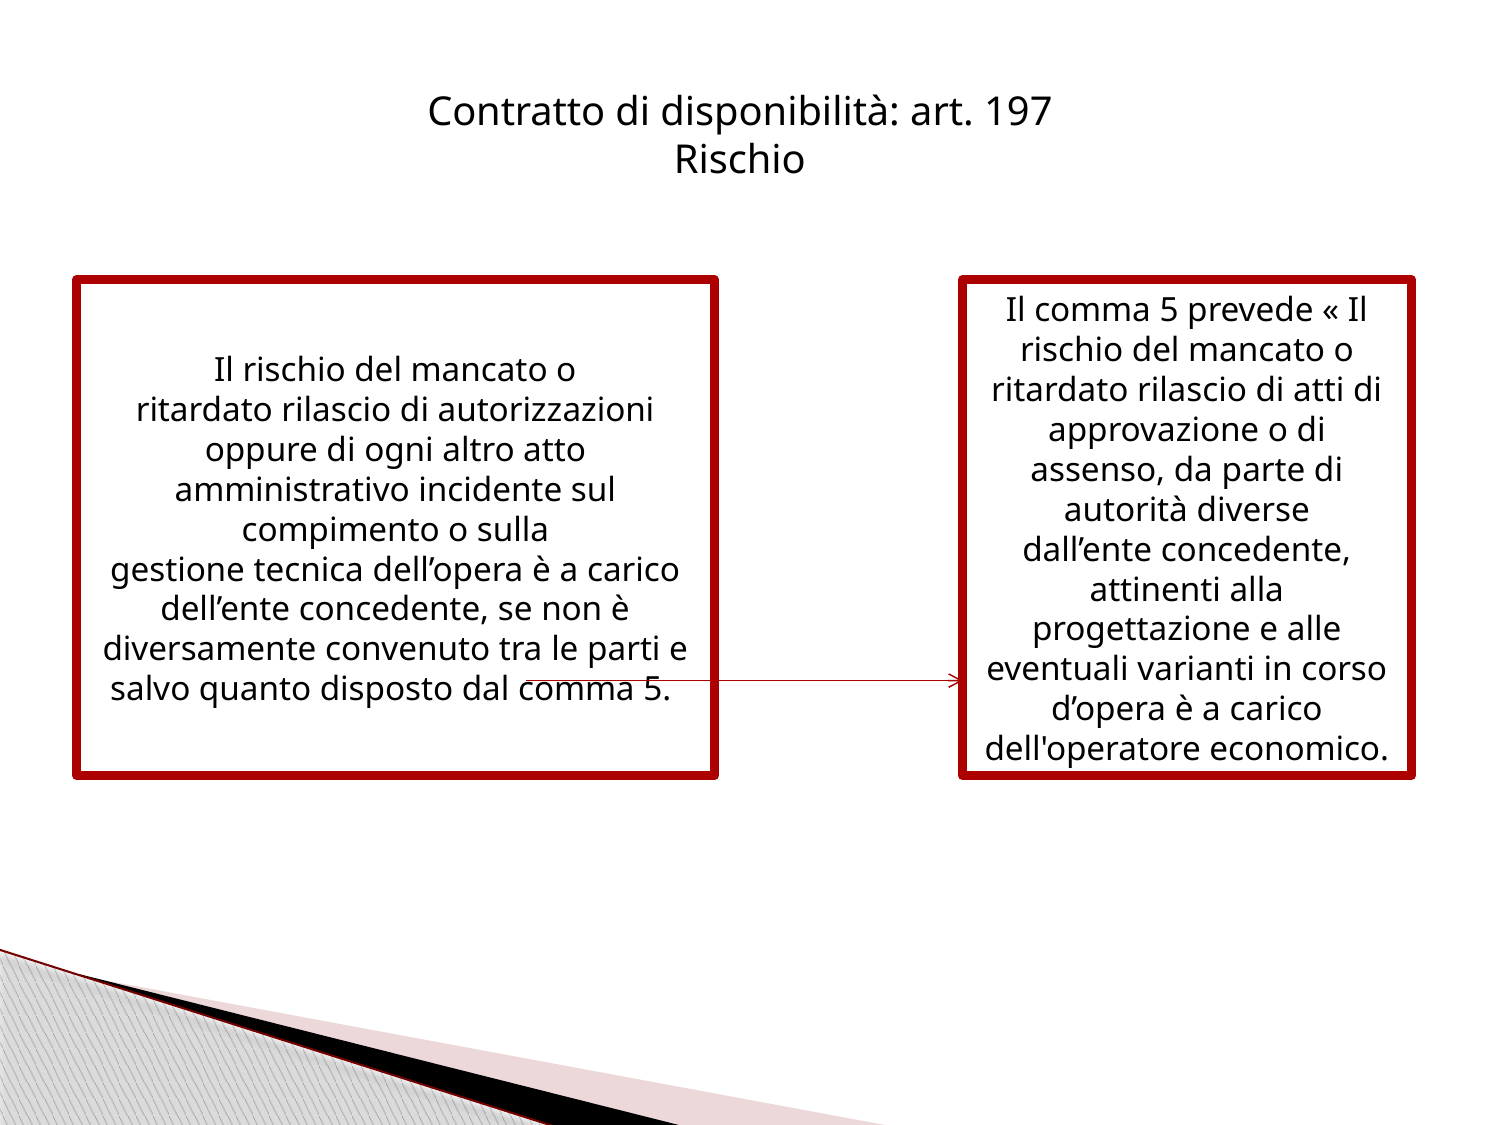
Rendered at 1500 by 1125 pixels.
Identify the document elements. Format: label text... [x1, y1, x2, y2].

text_box Il comma 5 prevede « Il rischio del mancato o ritardato rilascio di atti di approvazione o di assenso, da parte di autorità diverse dall’ente concedente, attinenti alla progettazione e alle eventuali varianti in corso d’opera è a carico dell'operatore economico. [958, 275, 1416, 780]
title Contratto di disponibilità: art. 197 Rischio [64, 78, 1415, 266]
text_box Il rischio del mancato o ritardato rilascio di autorizzazioni oppure di ogni altro atto amministrativo incidente sul compimento o sulla gestione tecnica dell’opera è a carico dell’ente concedente, se non è diversamente convenuto tra le parti e salvo quanto disposto dal comma 5. [72, 275, 719, 780]
